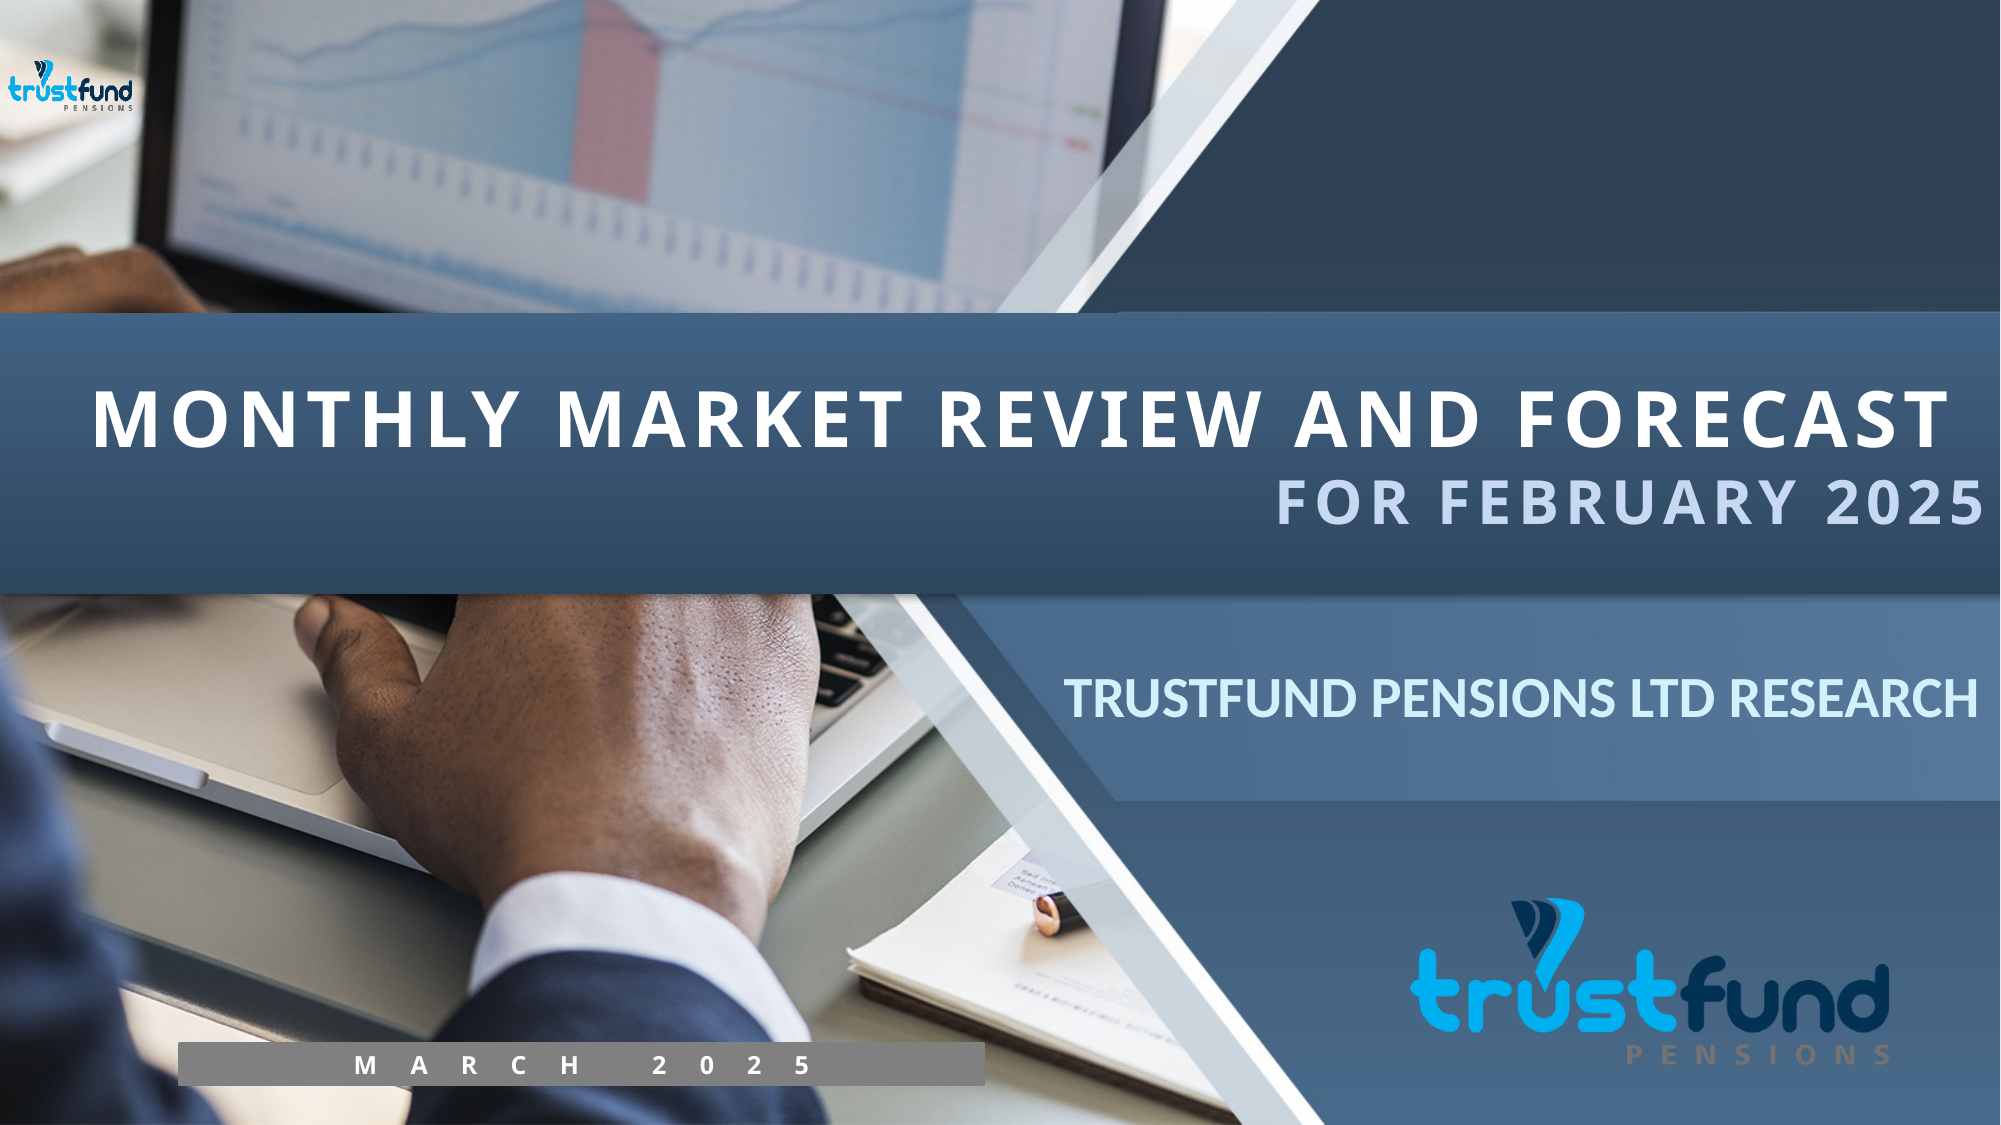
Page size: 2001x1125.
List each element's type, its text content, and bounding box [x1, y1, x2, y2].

title MONTHLY MARKET REVIEW AND Forecast FOR FEBRUARY 2025 [0, 313, 2000, 594]
text_box MARCH 2025 [178, 1042, 985, 1086]
subtitle TRUSTFUND PENSIONS LTD RESEARCH [999, 652, 1995, 792]
picture [0, 0, 2001, 1125]
